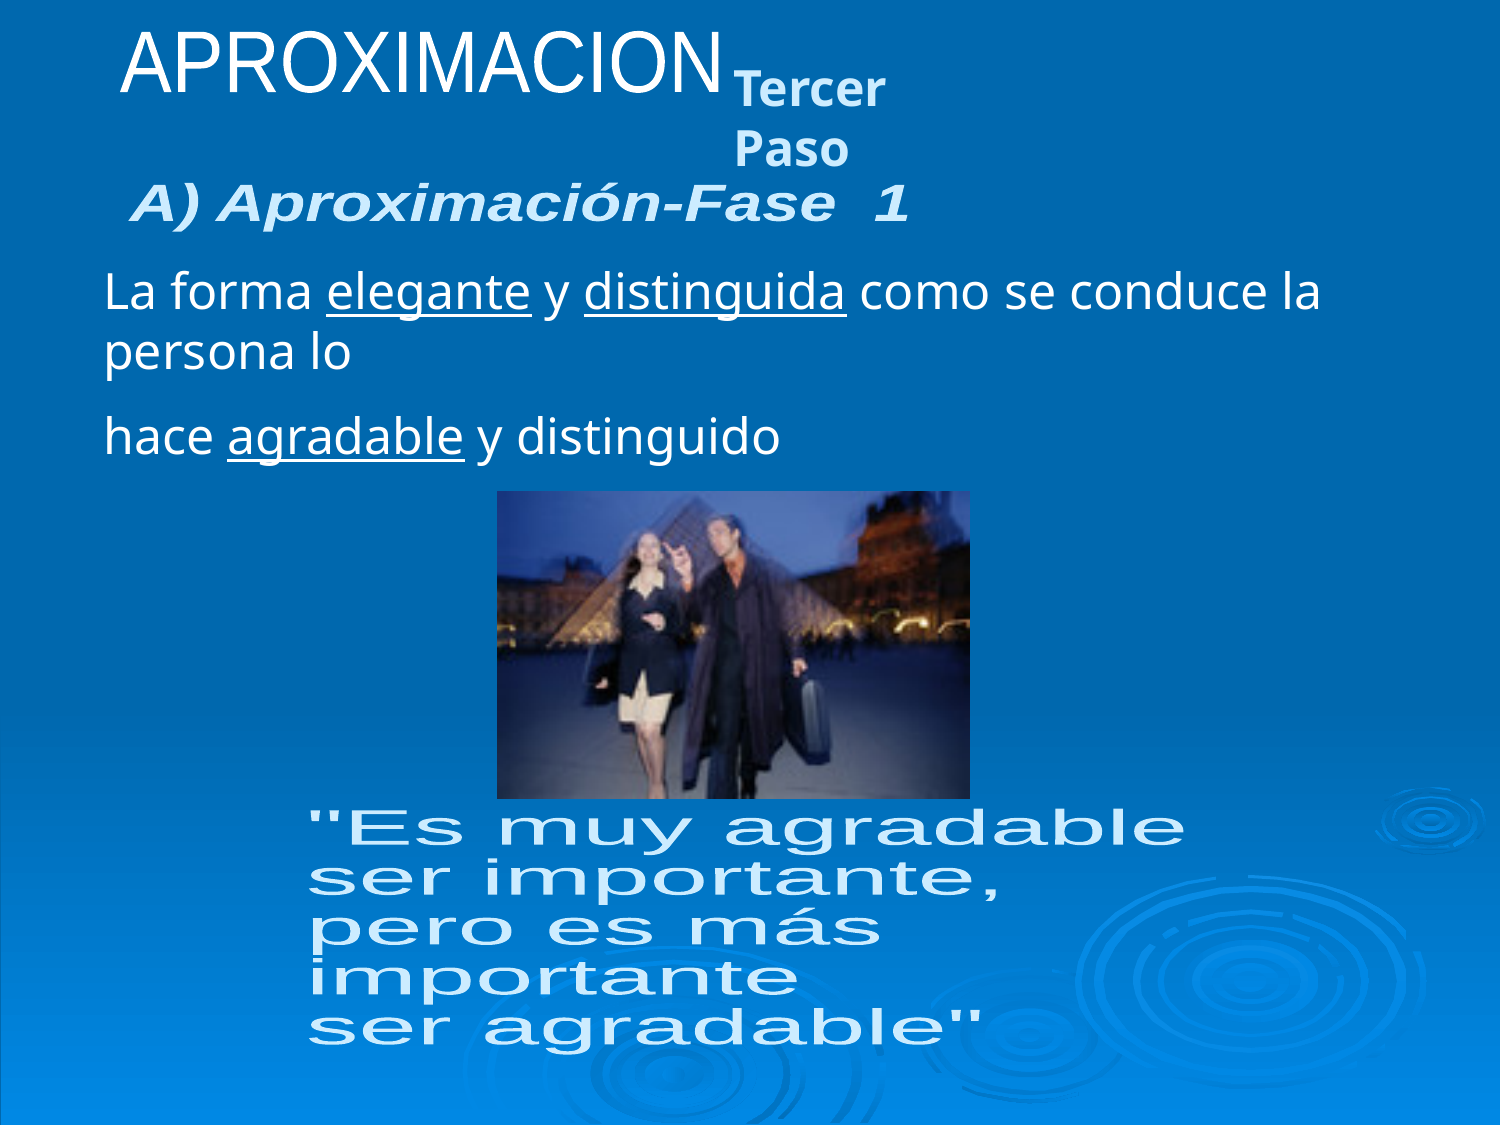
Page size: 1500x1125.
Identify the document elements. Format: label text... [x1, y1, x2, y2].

text_box Tercer Paso [718, 48, 1018, 184]
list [497, 491, 971, 799]
text_box La forma elegante y distinguida como se conduce la persona lo hace agradable y distinguido [88, 252, 1365, 473]
